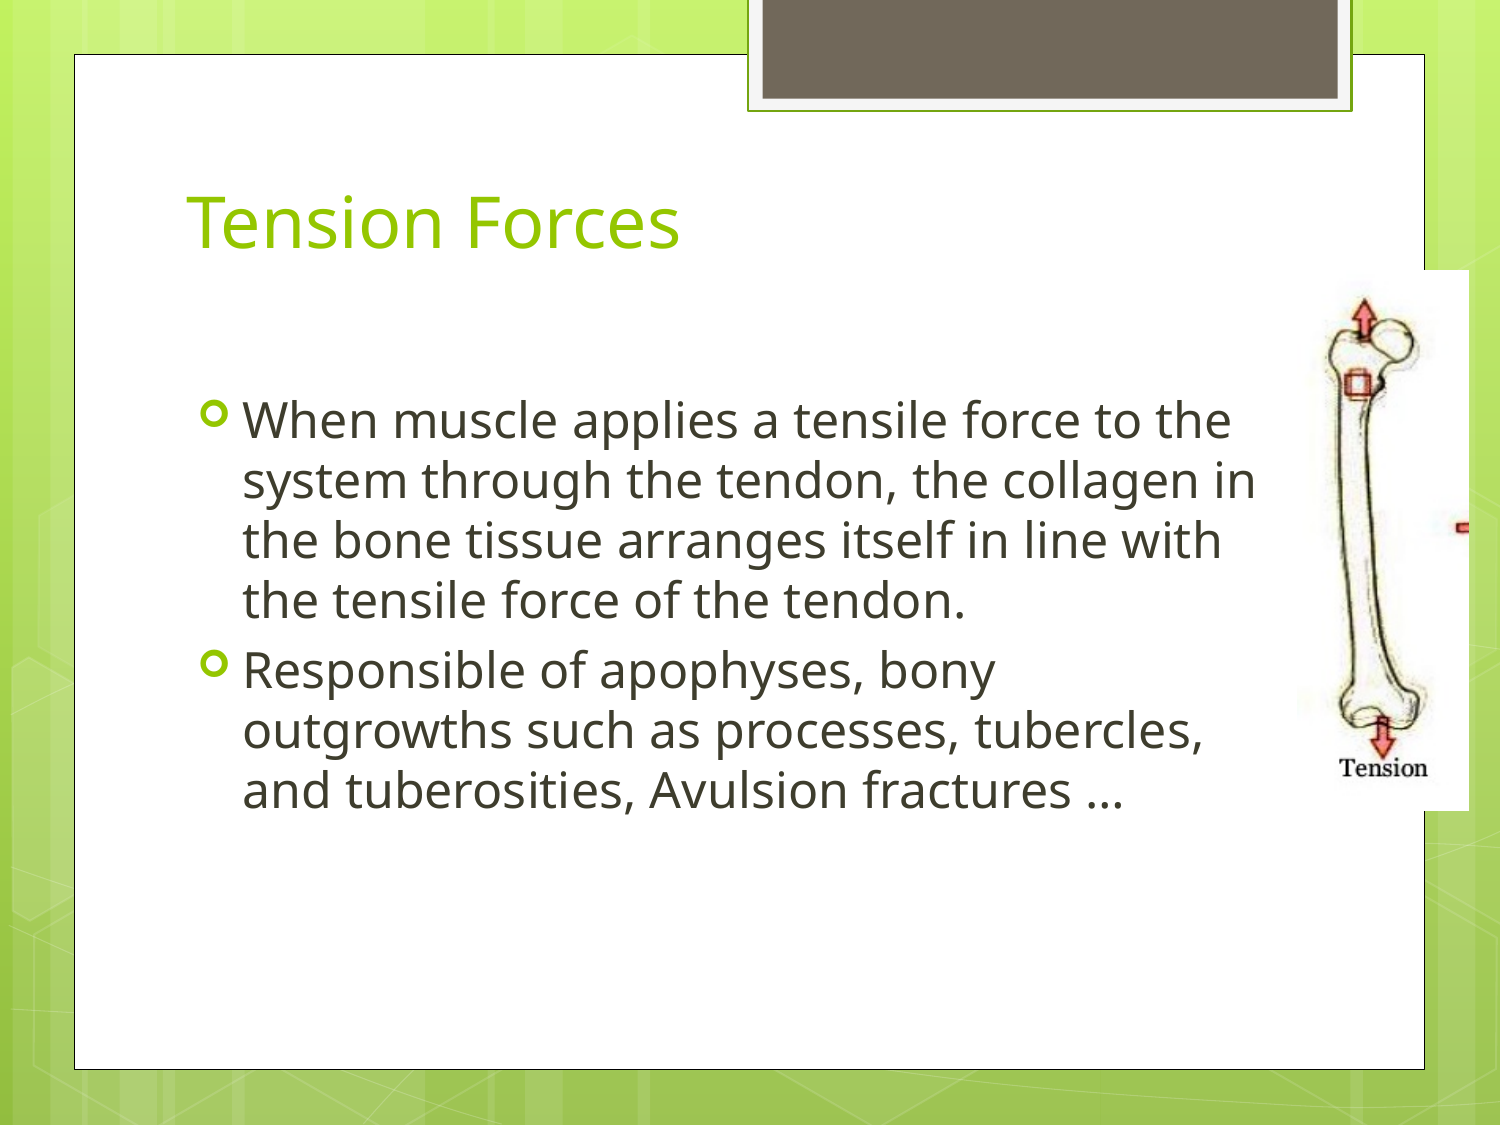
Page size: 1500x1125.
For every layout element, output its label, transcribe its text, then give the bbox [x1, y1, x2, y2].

list When muscle applies a tensile force to the system through the tendon, the collagen in the bone tissue arranges itself in line with the tensile force of the tendon. Responsible of apophyses, bony outgrowths such as processes, tubercles, and tuberosities, Avulsion fractures … [171, 381, 1283, 957]
title Tension Forces [171, 168, 1324, 357]
picture [1297, 269, 1469, 812]
